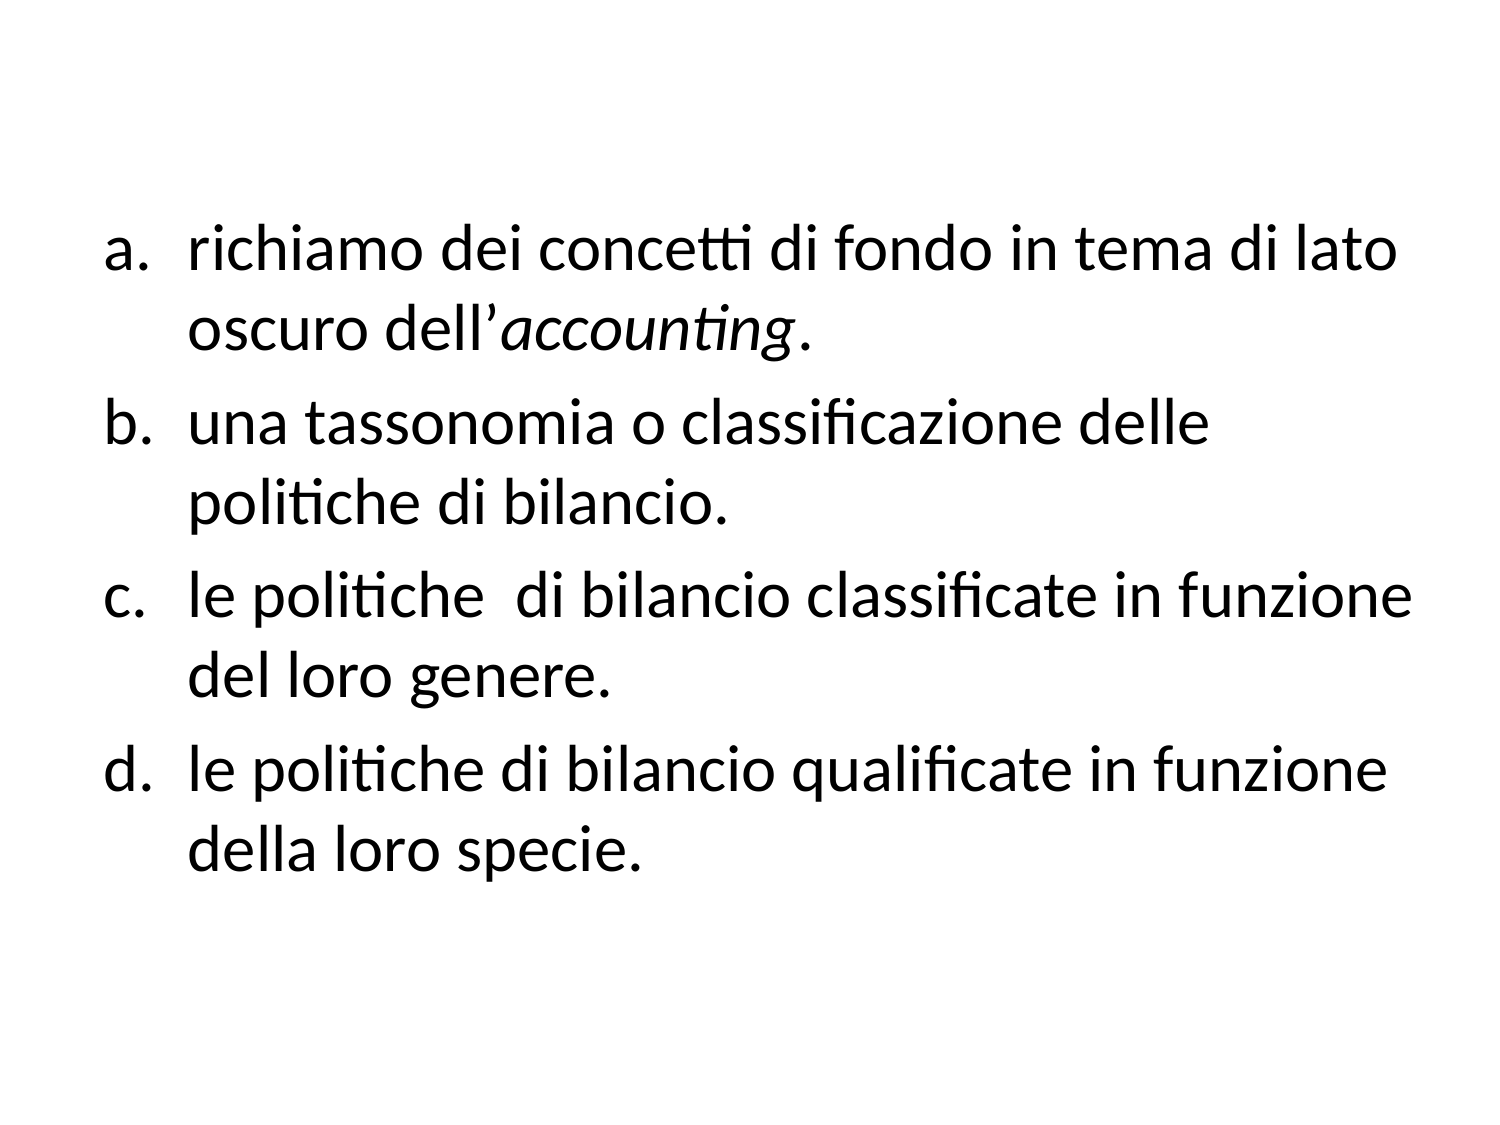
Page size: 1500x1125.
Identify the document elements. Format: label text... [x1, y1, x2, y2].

list richiamo dei concetti di fondo in tema di lato oscuro dell’accounting. una tassonomia o classificazione delle politiche di bilancio. le politiche di bilancio classificate in funzione del loro genere. le politiche di bilancio qualificate in funzione della loro specie. [88, 196, 1439, 939]
